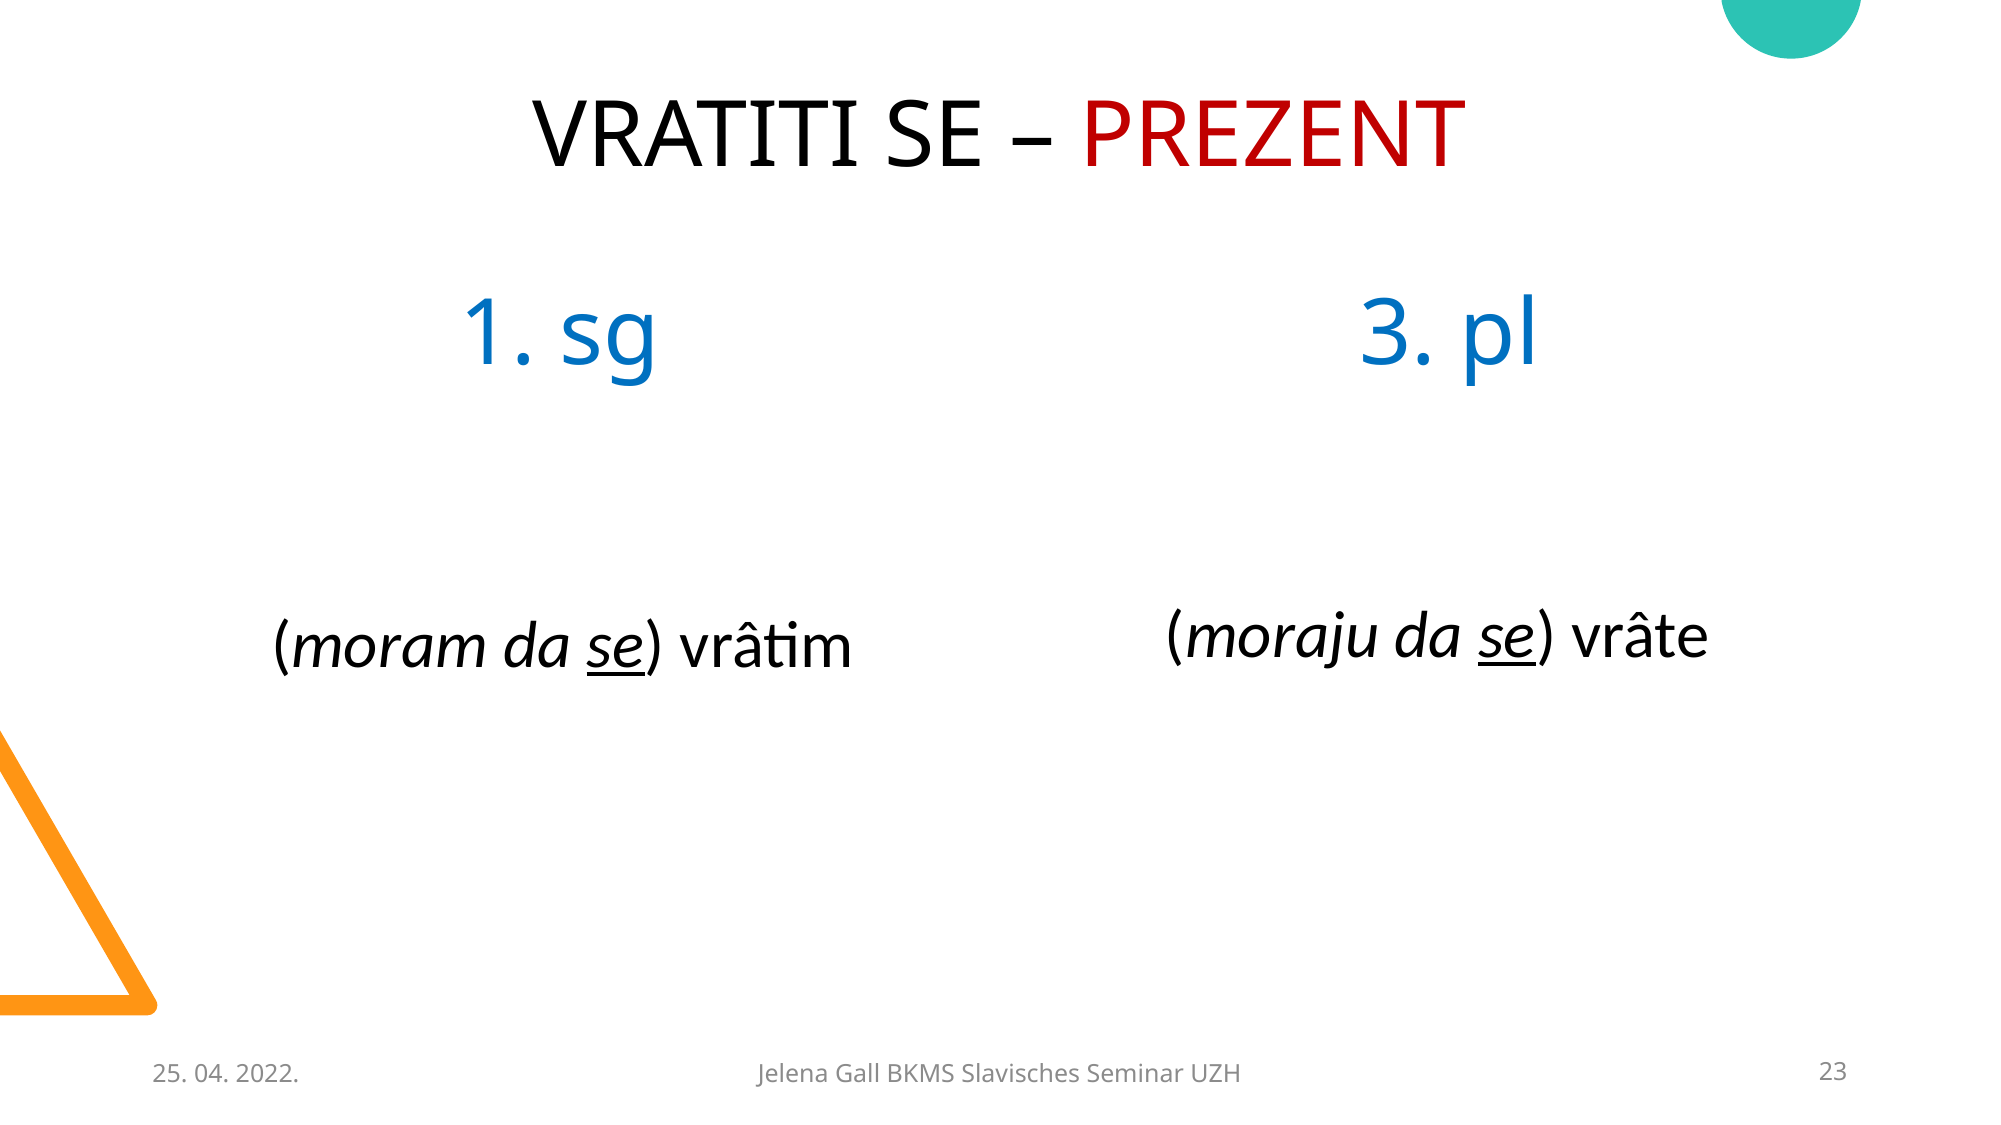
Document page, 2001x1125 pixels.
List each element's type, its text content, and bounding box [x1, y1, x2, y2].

list (moraju da se) vrâte [1012, 501, 1863, 1014]
slide_number 25. 04. 2022. [137, 1042, 588, 1103]
list (moram da se) vrâtim [137, 501, 988, 1014]
title VRATITI SE – PREZENT 1. sg 3. pl [137, 59, 1863, 412]
footer Jelena Gall BKMS Slavisches Seminar UZH [662, 1042, 1338, 1103]
slide_number 23 [1412, 1042, 1863, 1103]
